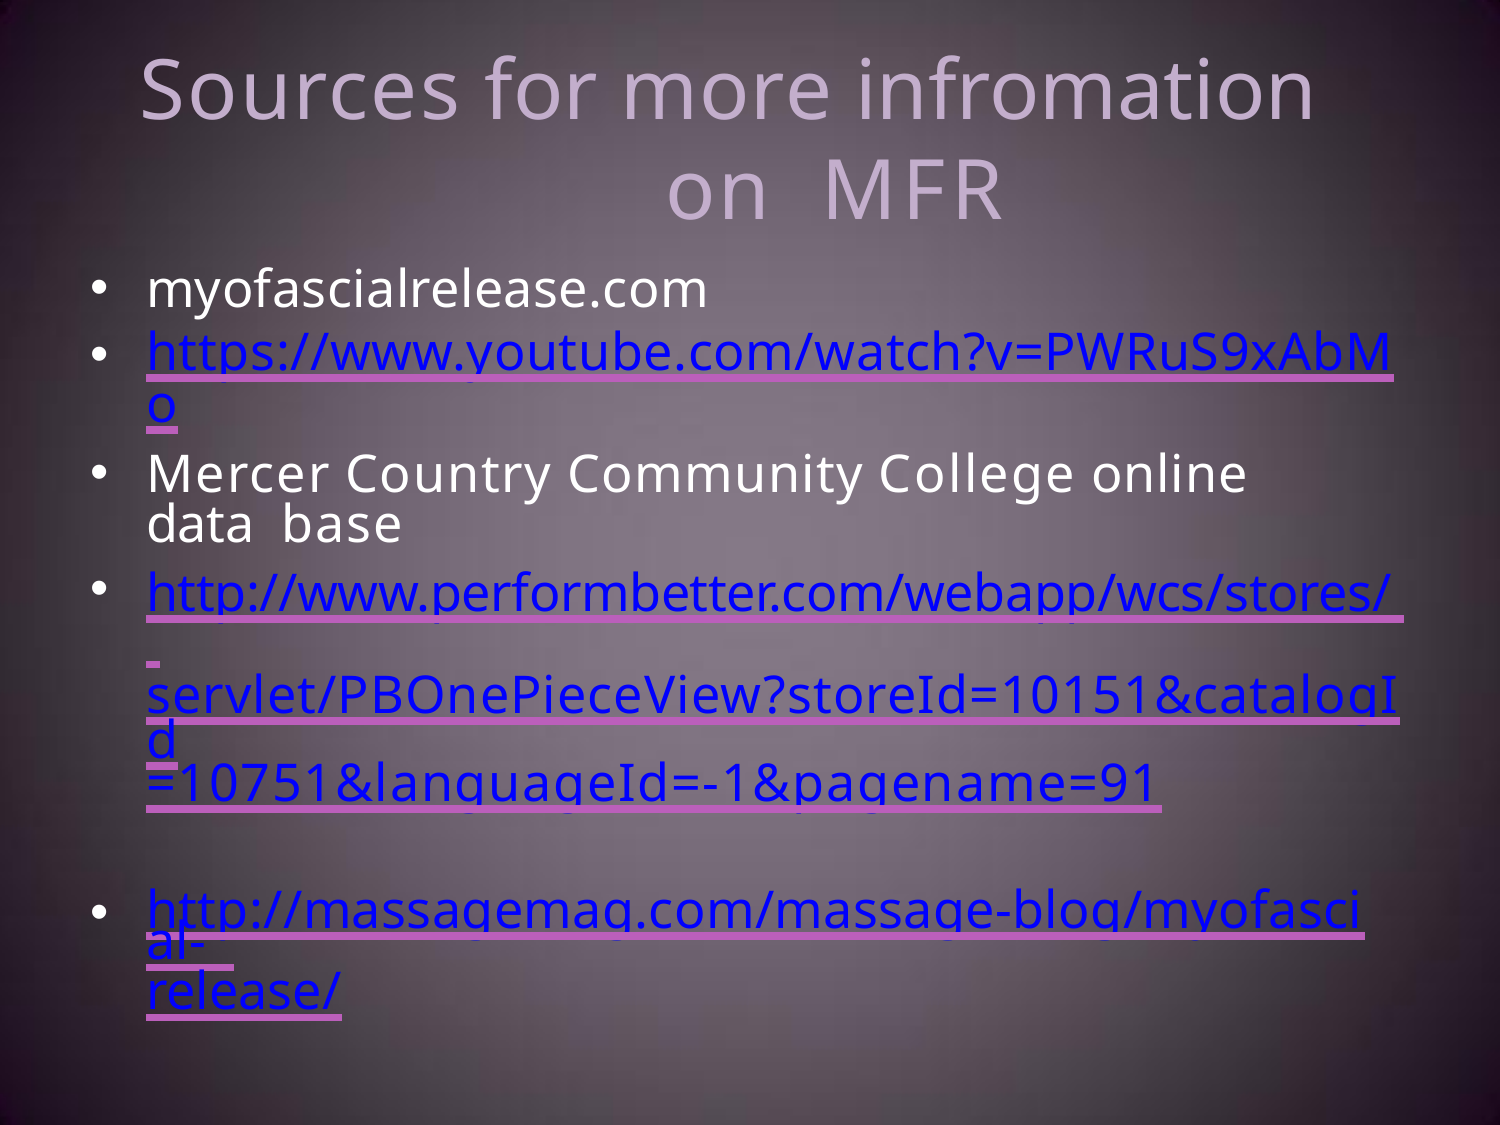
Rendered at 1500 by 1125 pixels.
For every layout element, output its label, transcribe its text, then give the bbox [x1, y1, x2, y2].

text_box myofascialrelease.com https://www.youtube.com/watch?v=PWRuS9xAbMo Mercer Country Community College online data base http://www.performbetter.com/webapp/wcs/stores/ servlet/PBOnePieceView?storeId=10151&catalogId =10751&languageId=-1&pagename=91 http://massagemag.com/massage-blog/myofascial- release/ [87, 253, 1410, 855]
picture [0, 0, 1500, 1125]
title Sources for more infromation on MFR [137, 33, 1363, 236]
